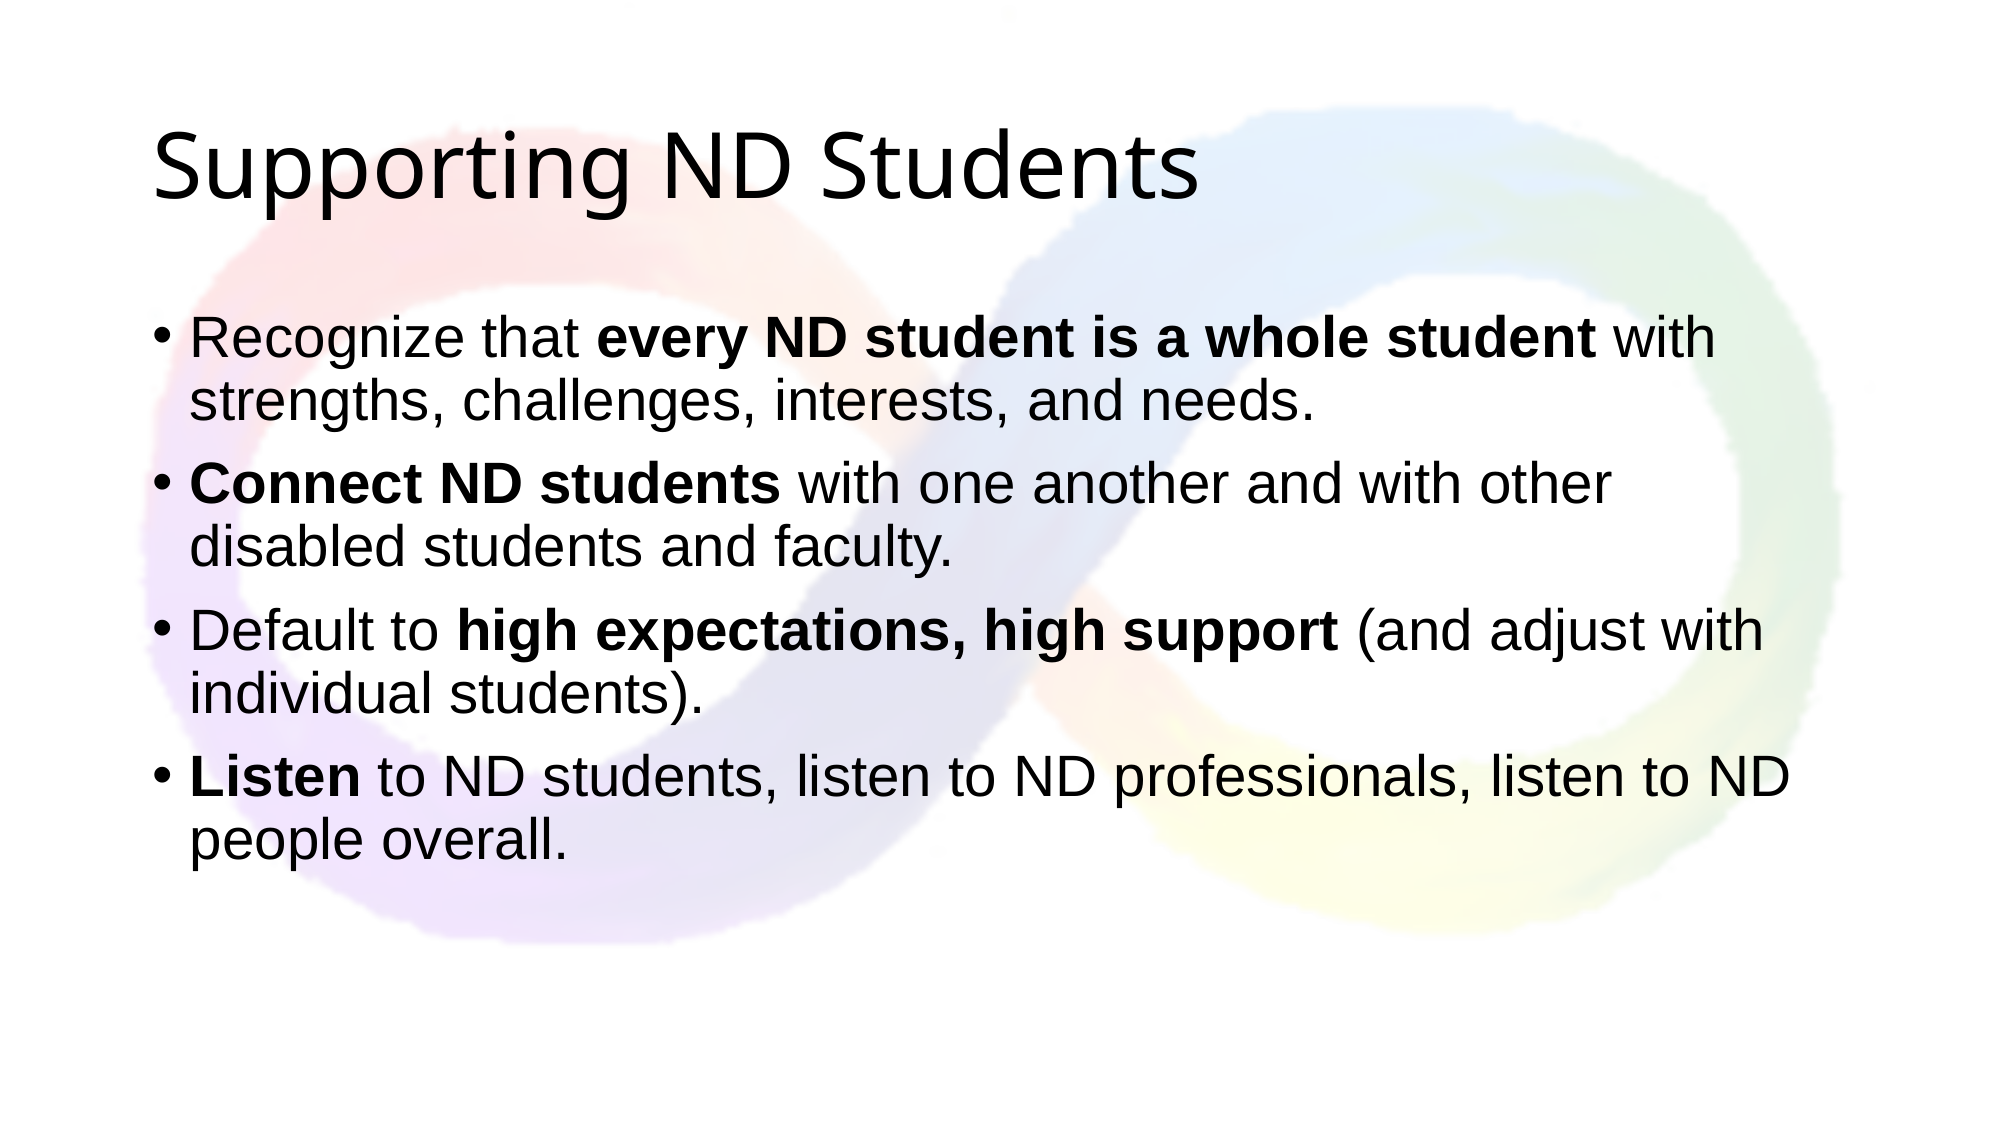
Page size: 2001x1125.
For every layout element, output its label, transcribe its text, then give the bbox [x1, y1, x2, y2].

title Supporting ND Students [137, 59, 1863, 278]
list Recognize that every ND student is a whole student with strengths, challenges, interests, and needs. Connect ND students with one another and with other disabled students and faculty. Default to high expectations, high support (and adjust with individual students). Listen to ND students, listen to ND professionals, listen to ND people overall. [137, 299, 1863, 1014]
